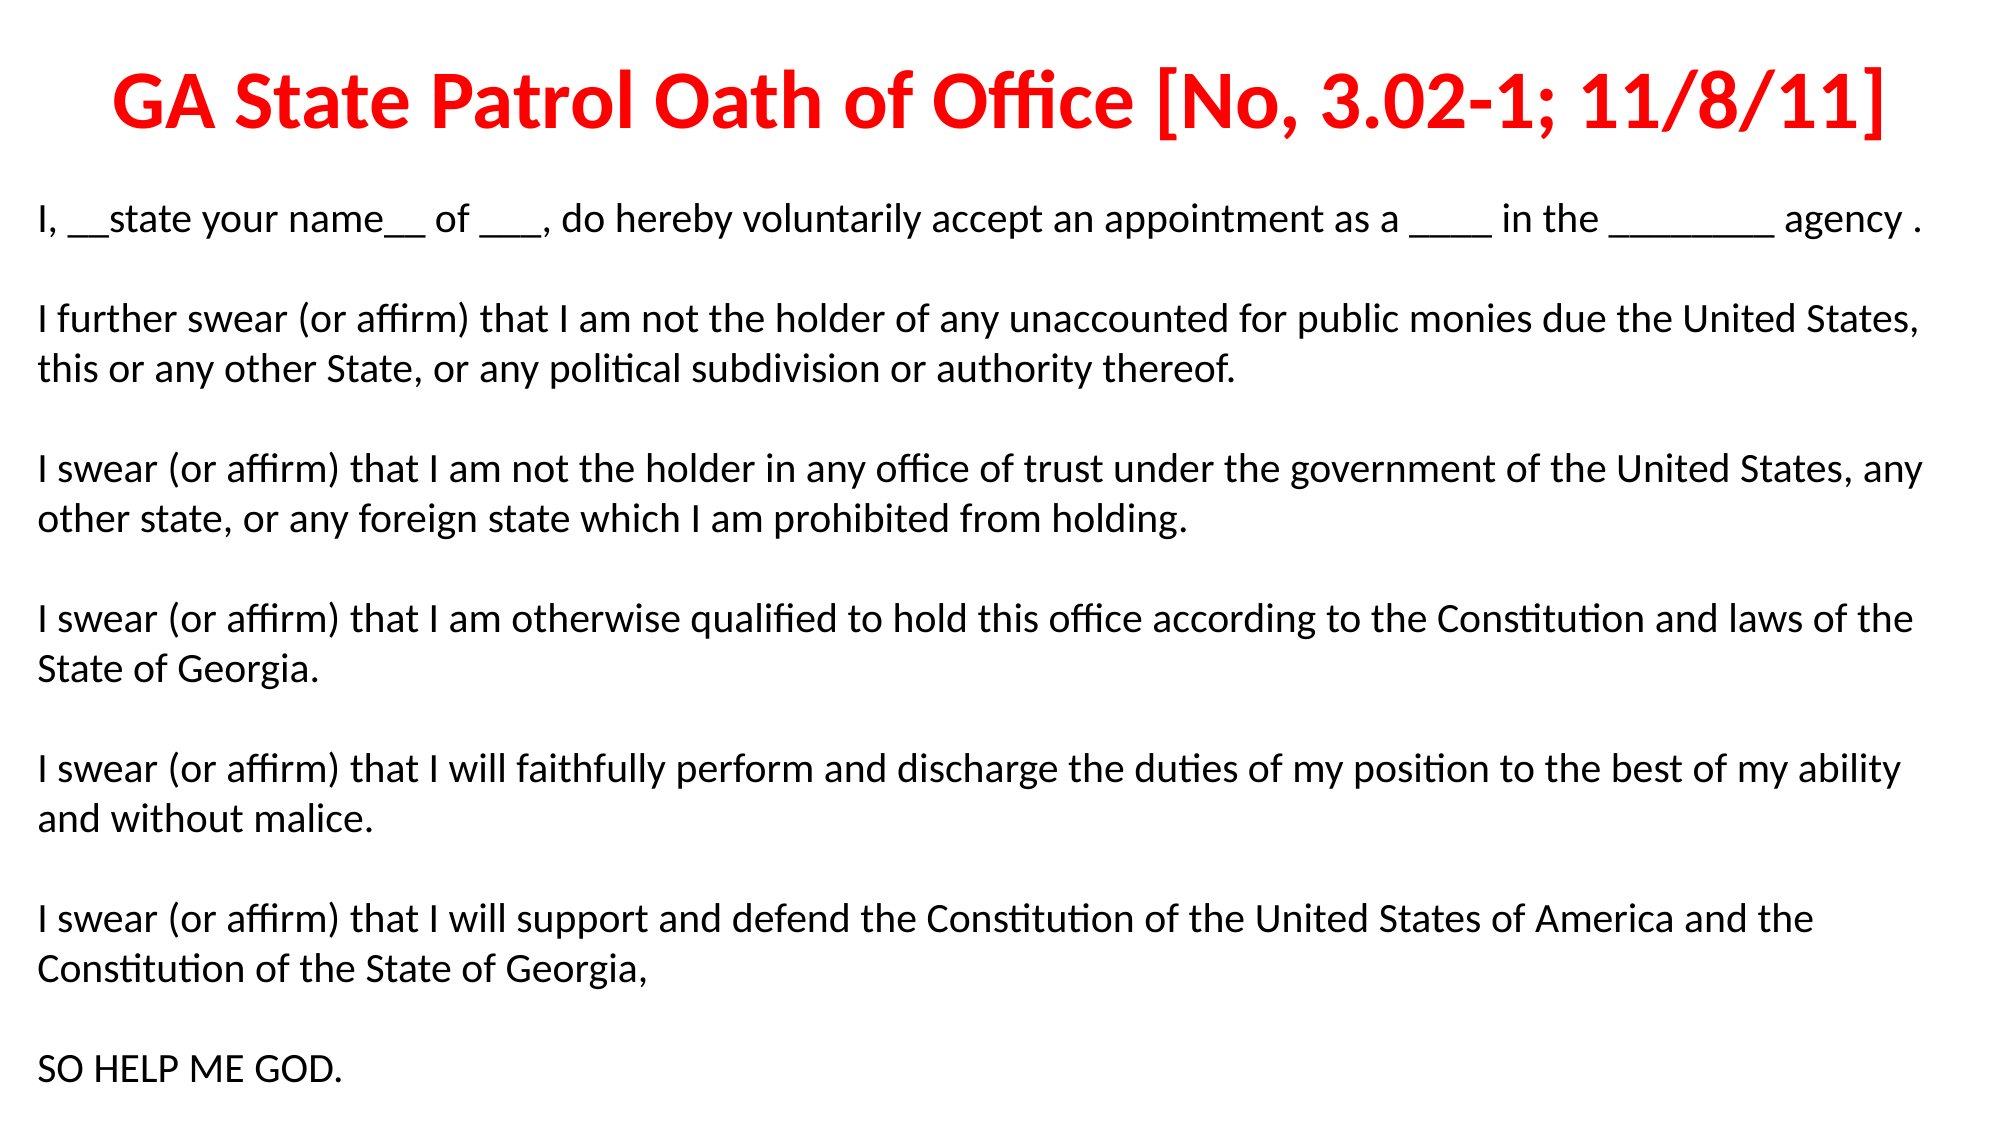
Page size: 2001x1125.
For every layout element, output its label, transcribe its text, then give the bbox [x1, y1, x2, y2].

text_box GA State Patrol Oath of Office [No, 3.02-1; 11/8/11] I, __state your name__ of ___, do hereby voluntarily accept an appointment as a ____ in the ________ agency . I further swear (or affirm) that I am not the holder of any unaccounted for public monies due the United States, this or any other State, or any political subdivision or authority thereof. I swear (or affirm) that I am not the holder in any office of trust under the government of the United States, any other state, or any foreign state which I am prohibited from holding. I swear (or affirm) that I am otherwise qualified to hold this office according to the Constitution and laws of the State of Georgia. I swear (or affirm) that I will faithfully perform and discharge the duties of my position to the best of my ability and without malice. I swear (or affirm) that I will support and defend the Constitution of the United States of America and the Constitution of the State of Georgia, SO HELP ME GOD. [22, 38, 1979, 1099]
